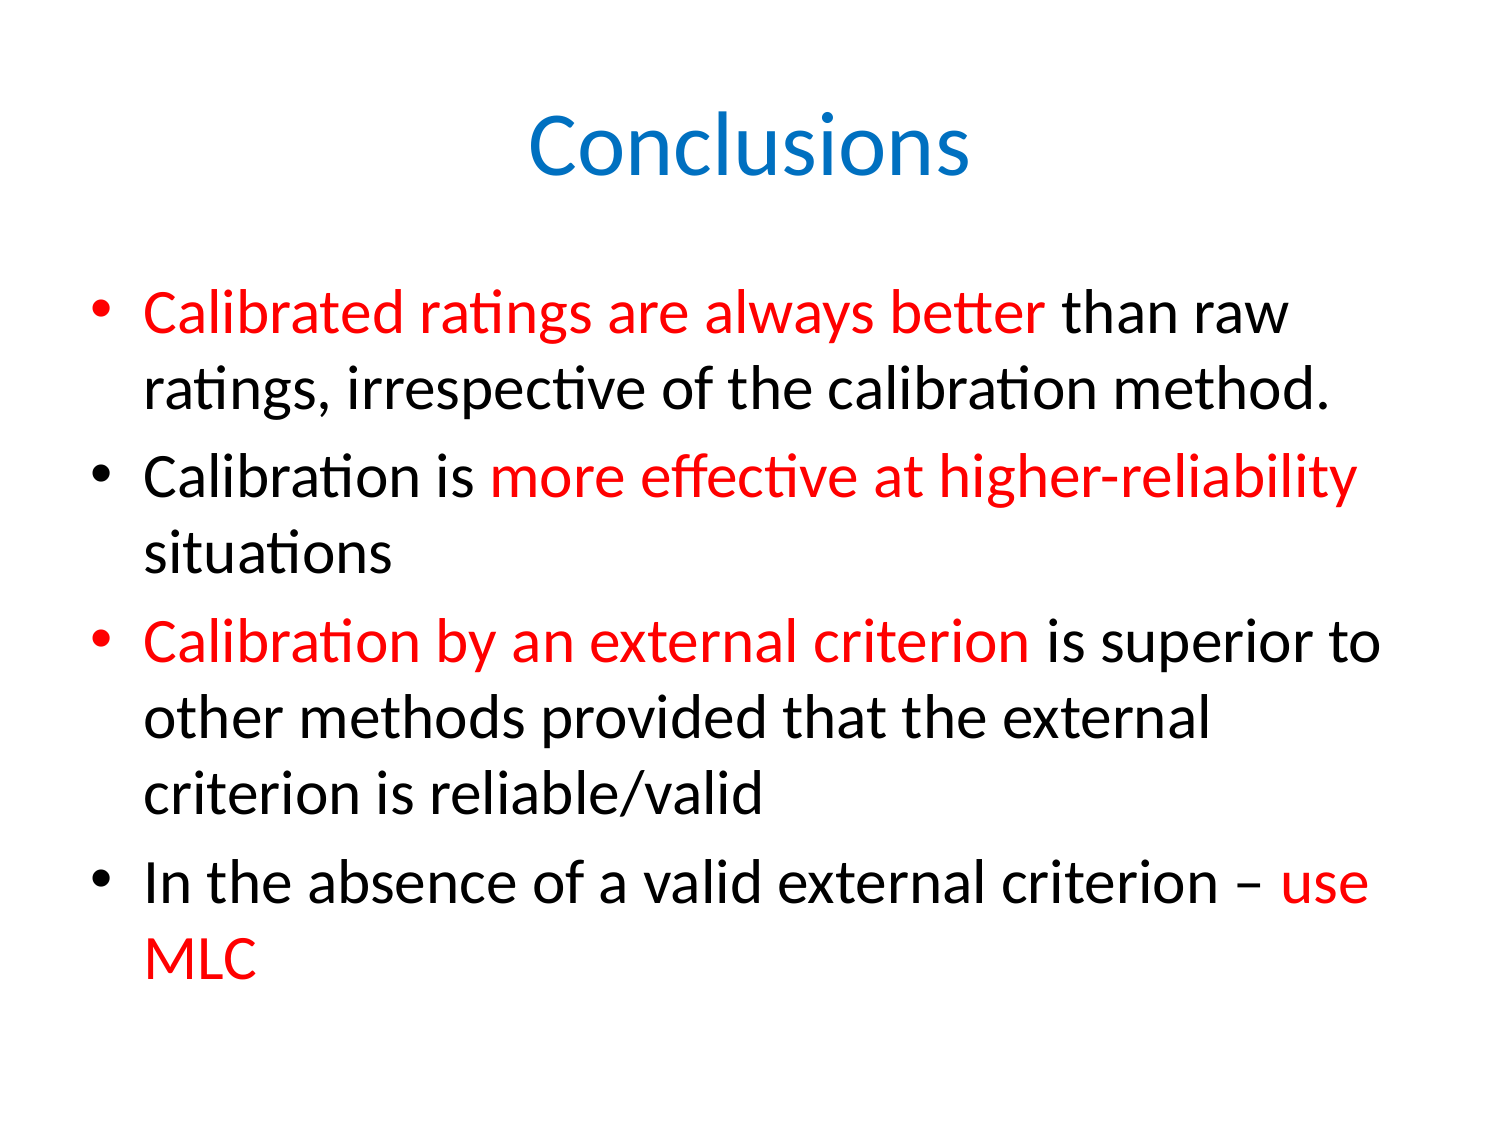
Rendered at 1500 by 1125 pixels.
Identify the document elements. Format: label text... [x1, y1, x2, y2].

title Conclusions [75, 45, 1425, 233]
list Calibrated ratings are always better than raw ratings, irrespective of the calibration method. Calibration is more effective at higher-reliability situations Calibration by an external criterion is superior to other methods provided that the external criterion is reliable/valid In the absence of a valid external criterion – use MLC [75, 262, 1425, 1005]
